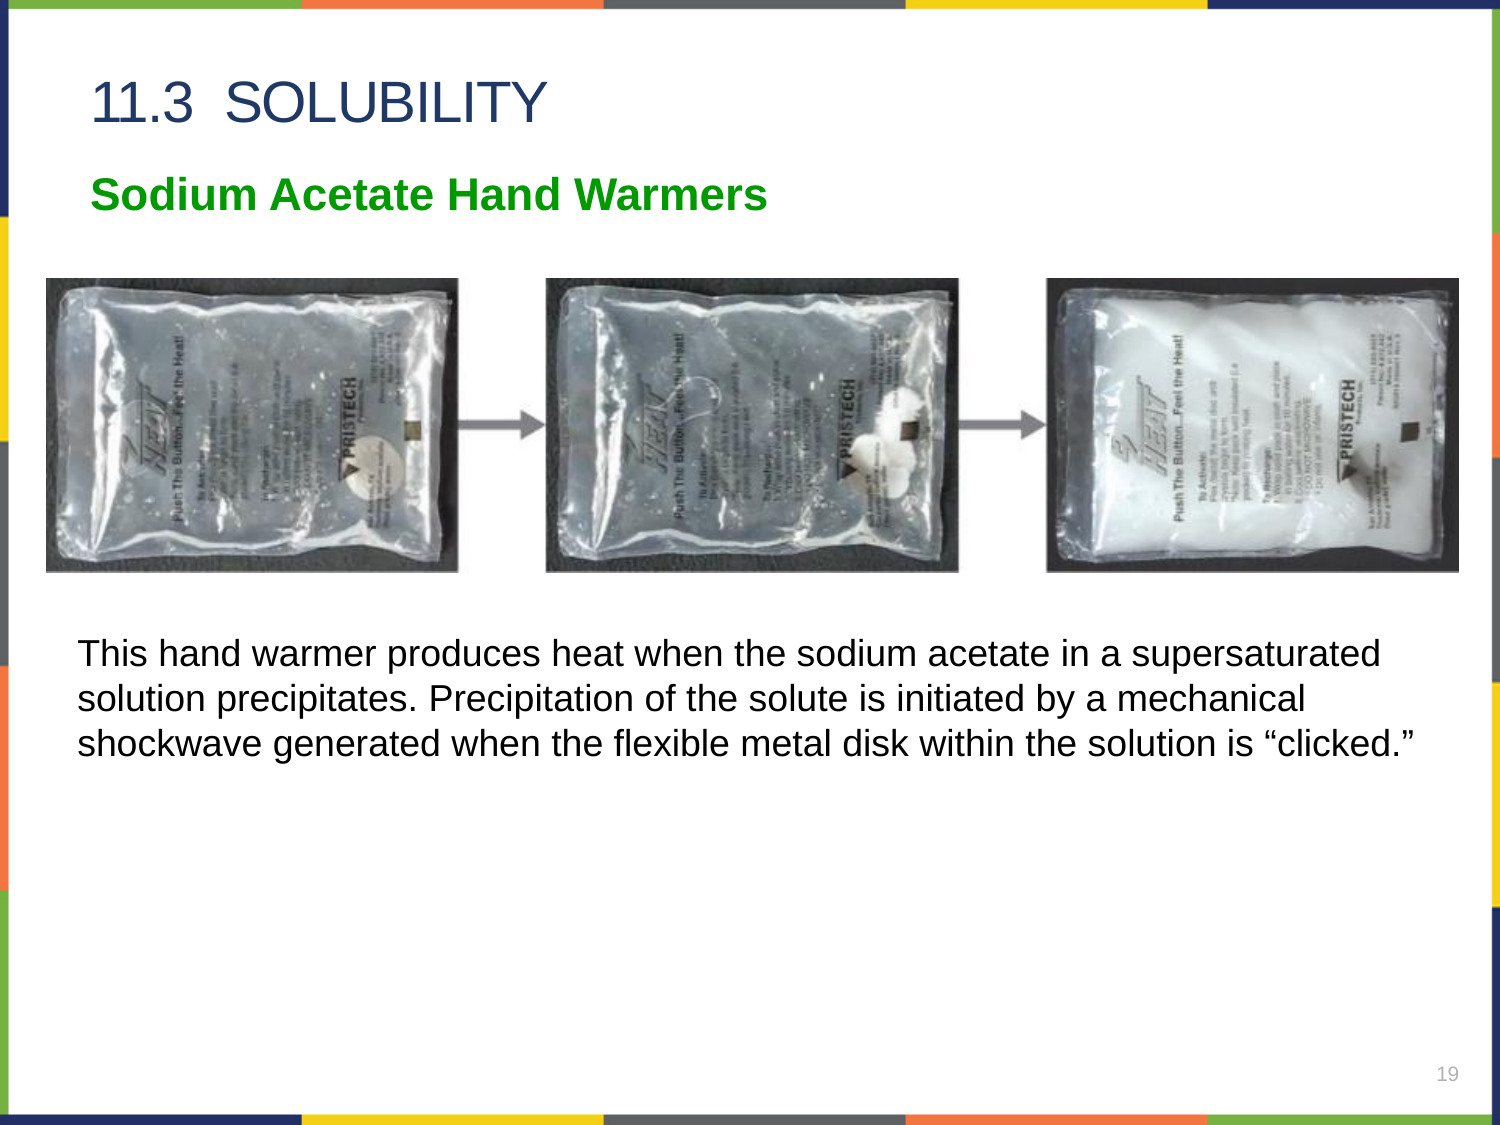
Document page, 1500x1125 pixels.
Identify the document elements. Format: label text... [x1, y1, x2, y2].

text_box Sodium Acetate Hand Warmers [75, 156, 1475, 353]
text_box This hand warmer produces heat when the sodium acetate in a supersaturated solution precipitates. Precipitation of the solute is initiated by a mechanical shockwave generated when the flexible metal disk within the solution is “clicked.” [62, 621, 1443, 772]
slide_number 19 [1136, 1042, 1475, 1103]
title 11.3 Solubility [75, 57, 1475, 143]
picture [0, 0, 1500, 1125]
